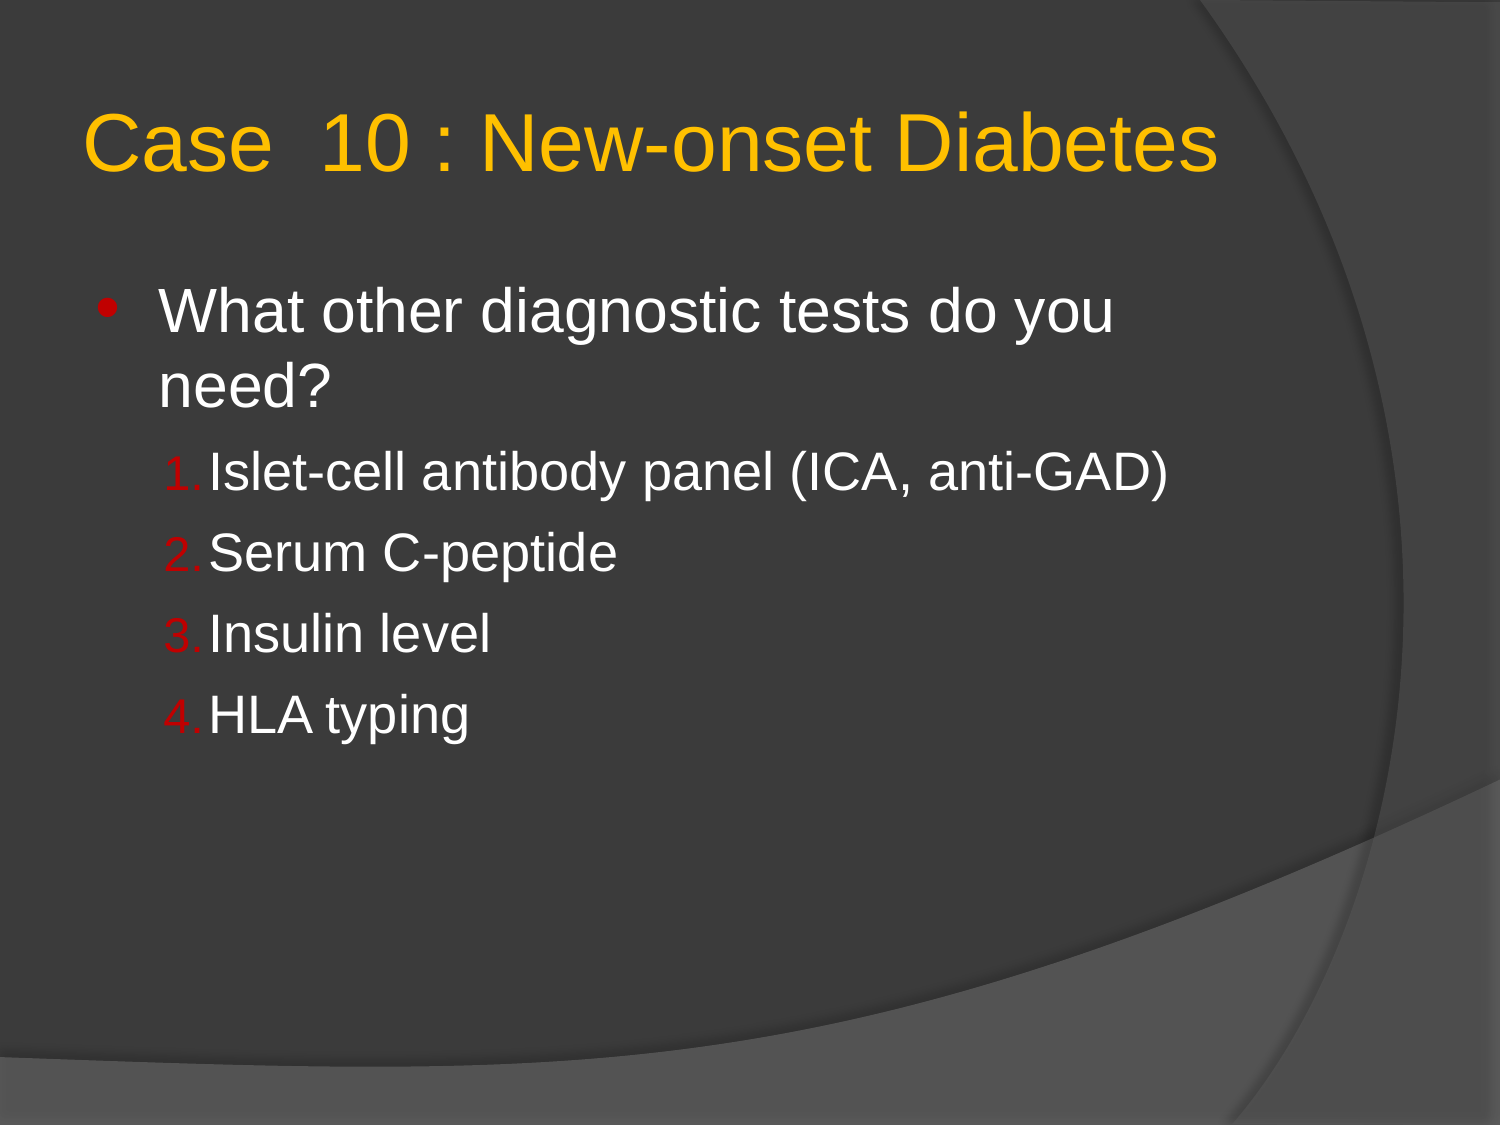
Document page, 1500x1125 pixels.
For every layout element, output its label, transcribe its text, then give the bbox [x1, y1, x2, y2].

list What other diagnostic tests do you need? Islet-cell antibody panel (ICA, anti-GAD) Serum C-peptide Insulin level HLA typing [75, 262, 1300, 1005]
title Case 10 : New-onset Diabetes [75, 45, 1300, 233]
